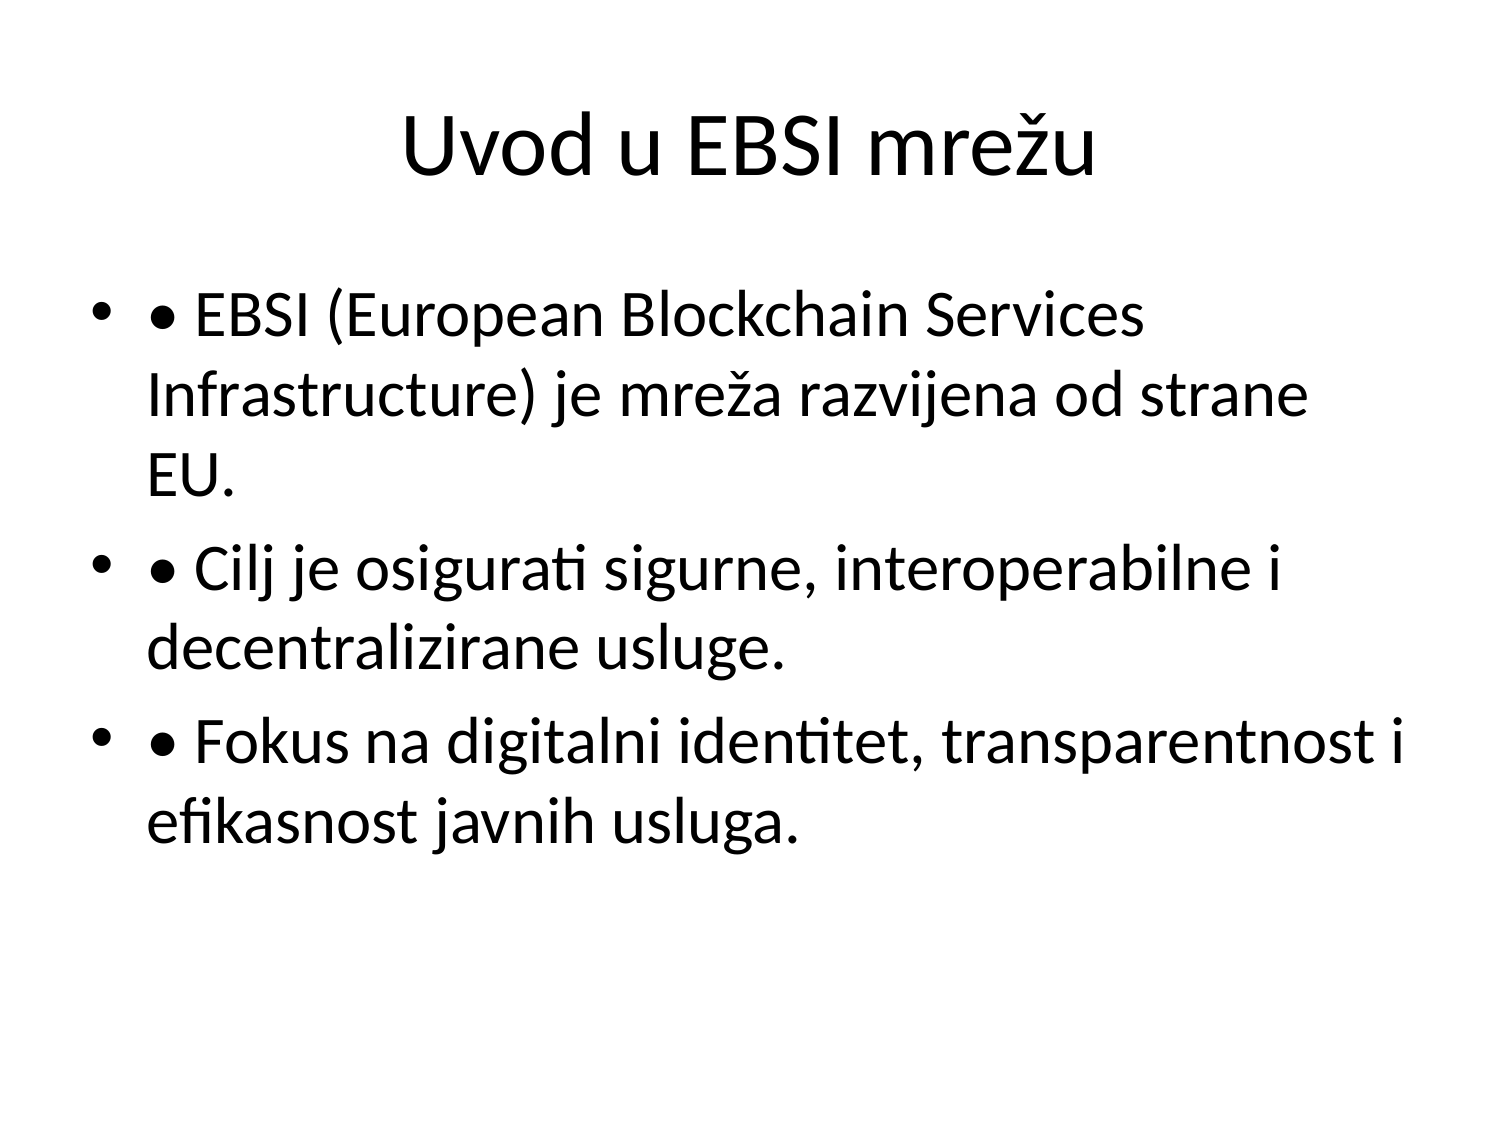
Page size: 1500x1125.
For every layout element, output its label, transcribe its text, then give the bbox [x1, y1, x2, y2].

list • EBSI (European Blockchain Services Infrastructure) je mreža razvijena od strane EU. • Cilj je osigurati sigurne, interoperabilne i decentralizirane usluge. • Fokus na digitalni identitet, transparentnost i efikasnost javnih usluga. [75, 262, 1425, 1005]
title Uvod u EBSI mrežu [75, 45, 1425, 233]
